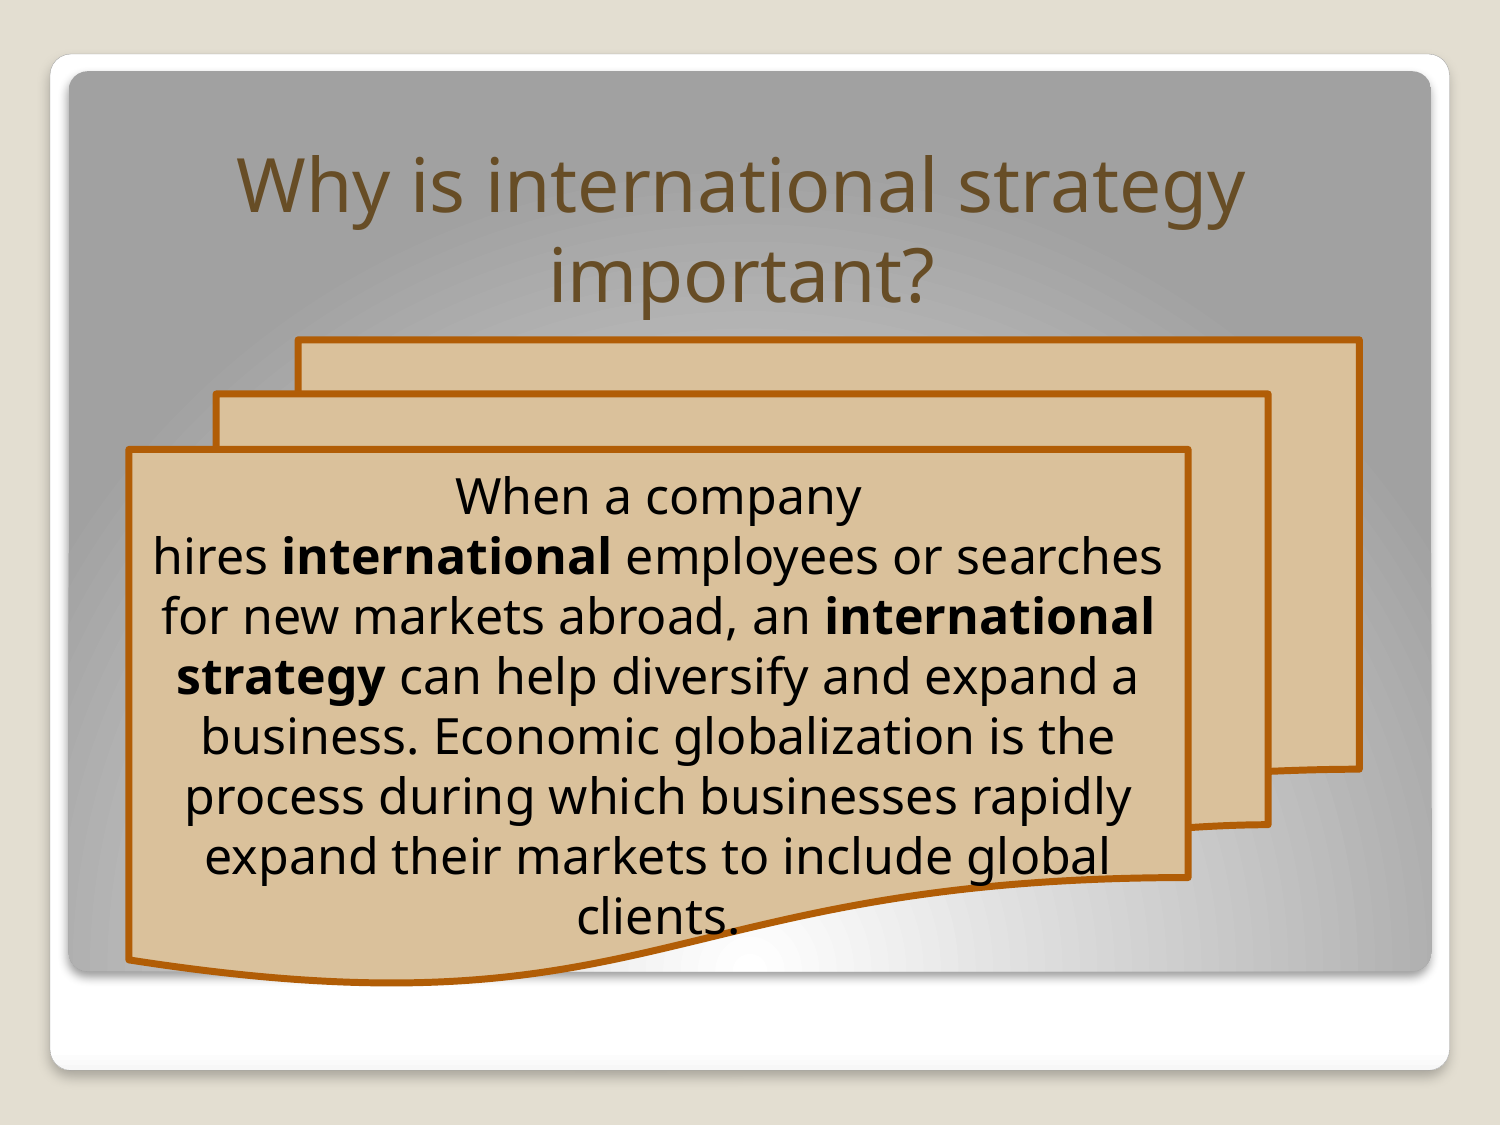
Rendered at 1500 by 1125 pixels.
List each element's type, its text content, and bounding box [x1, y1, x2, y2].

text_box When a company hires international employees or searches for new markets abroad, an international strategy can help diversify and expand a business. Economic globalization is the process during which businesses rapidly expand their markets to include global clients. [125, 336, 1363, 987]
title Why is international strategy important? [70, 152, 1413, 325]
